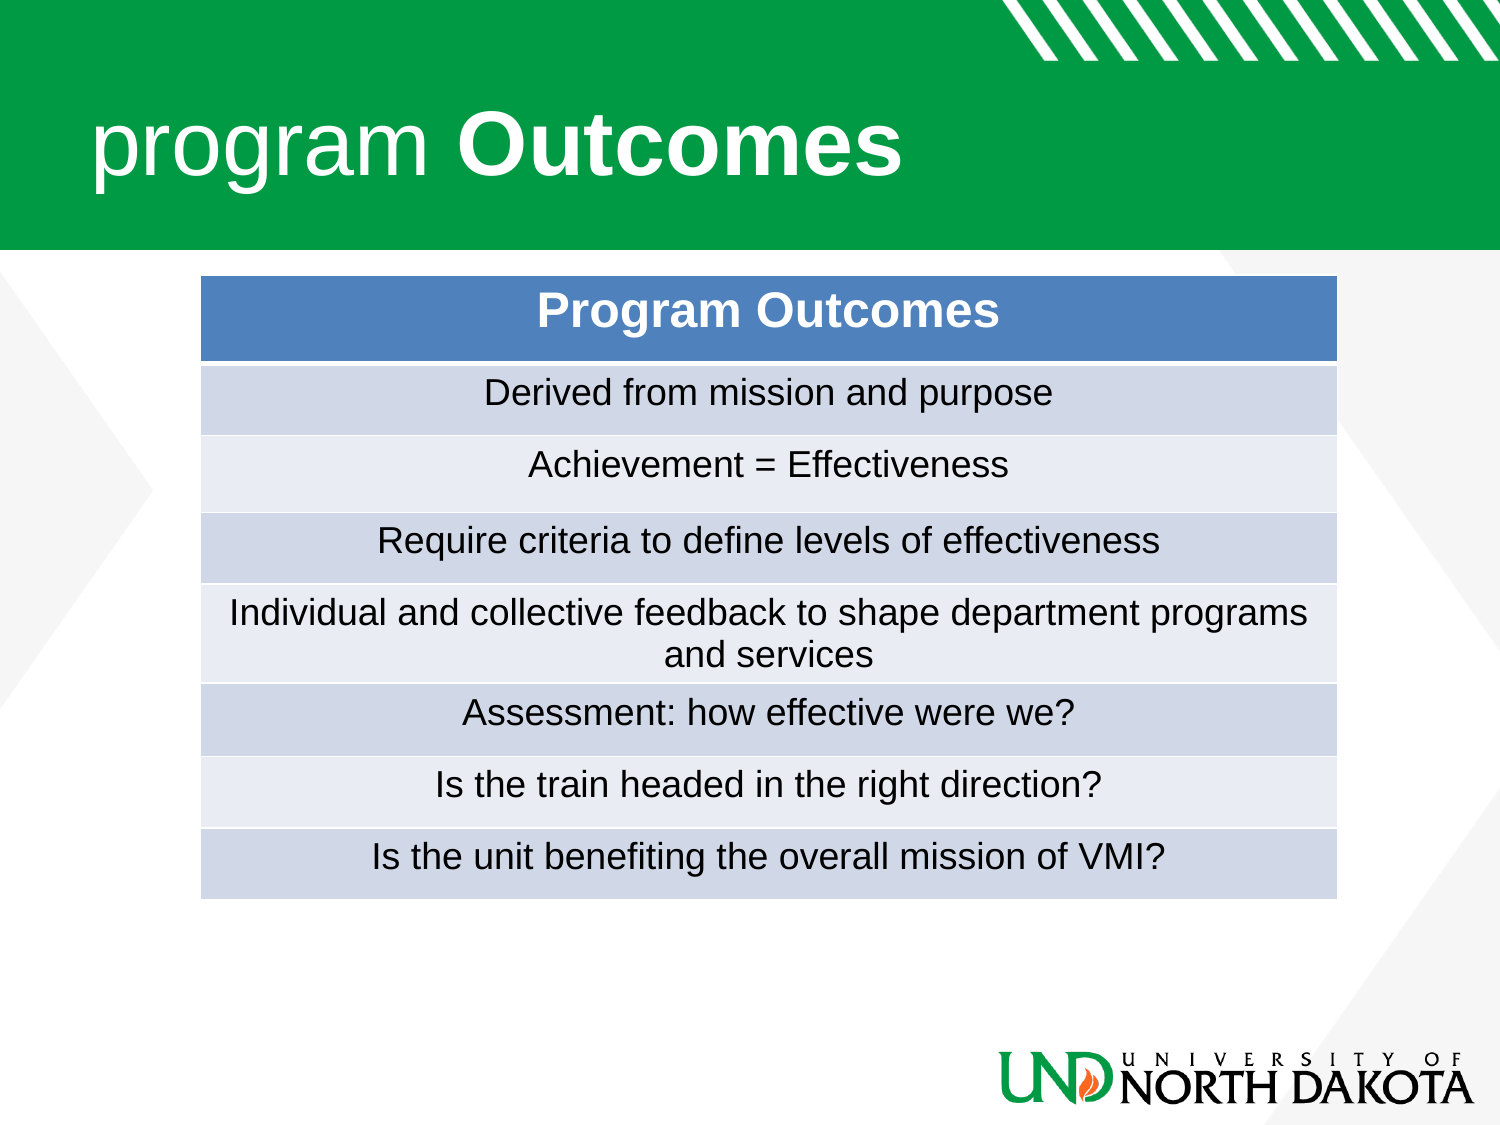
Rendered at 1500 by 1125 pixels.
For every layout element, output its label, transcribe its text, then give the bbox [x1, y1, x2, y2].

title program Outcomes [75, 45, 1425, 233]
table_cell Achievement = Effectiveness [201, 436, 1337, 512]
table_header Program Outcomes [201, 276, 1337, 361]
picture [979, 0, 1500, 61]
table_cell Derived from mission and purpose [201, 366, 1337, 435]
picture [995, 1047, 1476, 1109]
table_cell Individual and collective feedback to shape department programs and services [201, 585, 1337, 682]
table_cell Is the unit benefiting the overall mission of VMI? [201, 829, 1337, 899]
table_cell Require criteria to define levels of effectiveness [201, 513, 1337, 583]
table_cell Assessment: how effective were we? [201, 684, 1337, 756]
table_cell Is the train headed in the right direction? [201, 757, 1337, 827]
